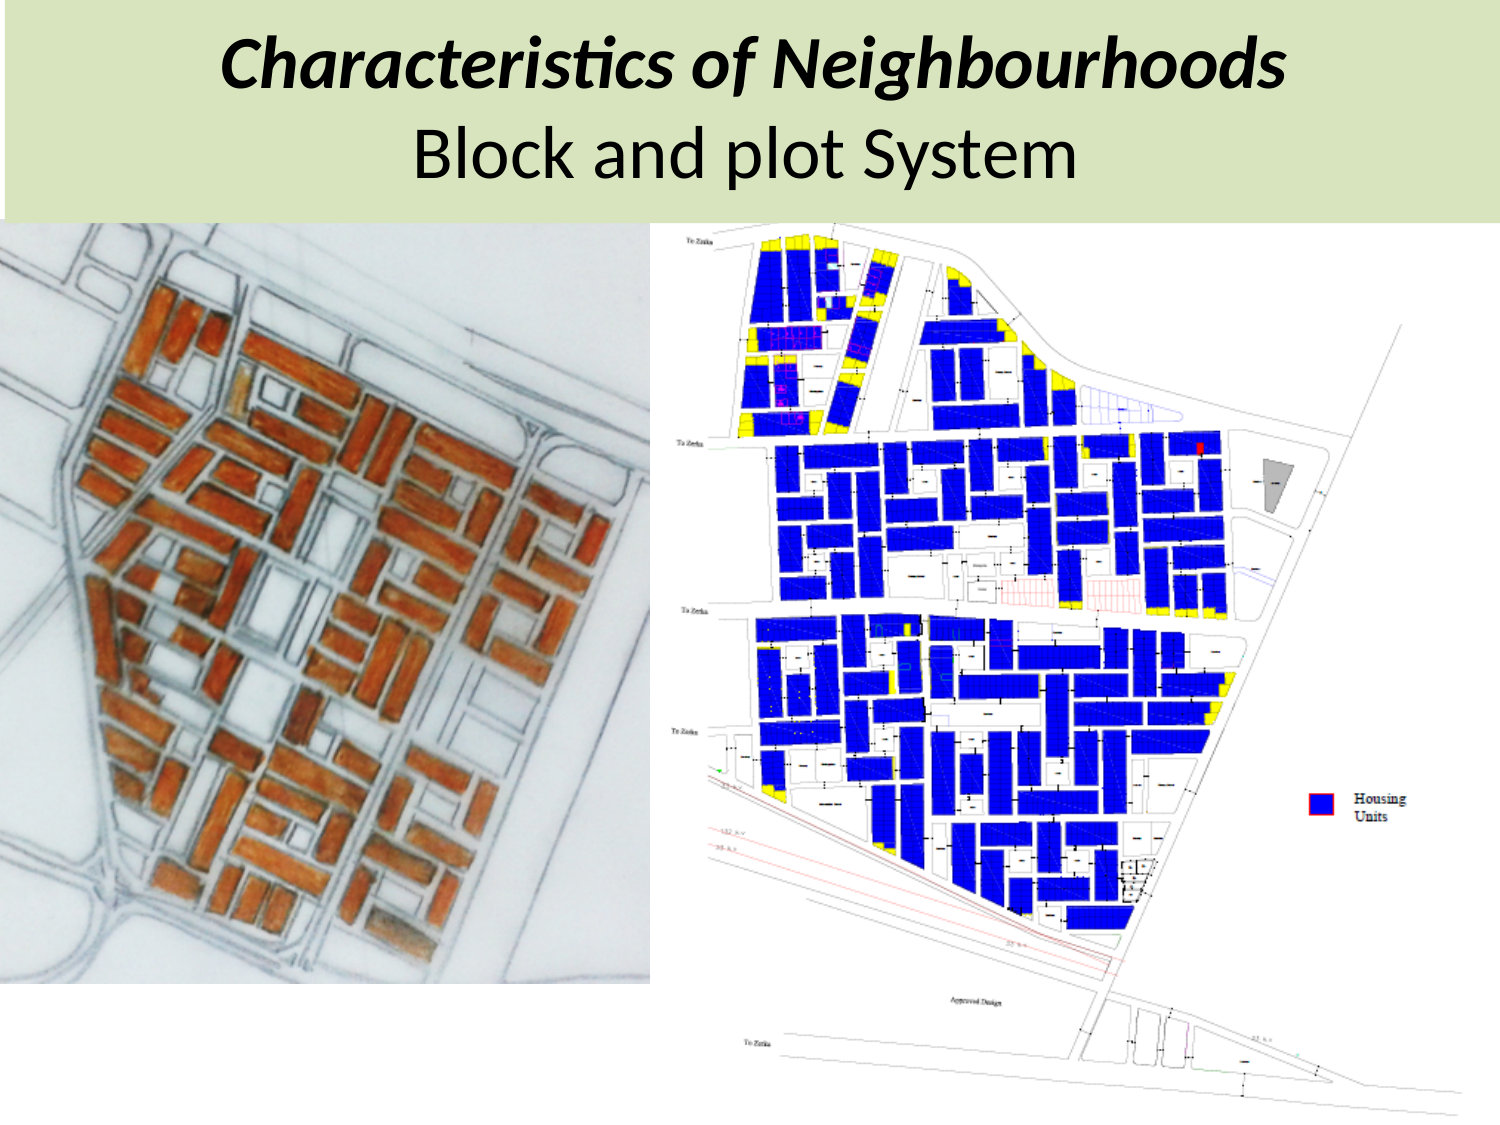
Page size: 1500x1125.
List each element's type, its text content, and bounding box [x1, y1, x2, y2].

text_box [0, 219, 650, 984]
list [638, 209, 1500, 1125]
text_box Characteristics of Neighbourhoods Block and plot System [4, 0, 1500, 218]
